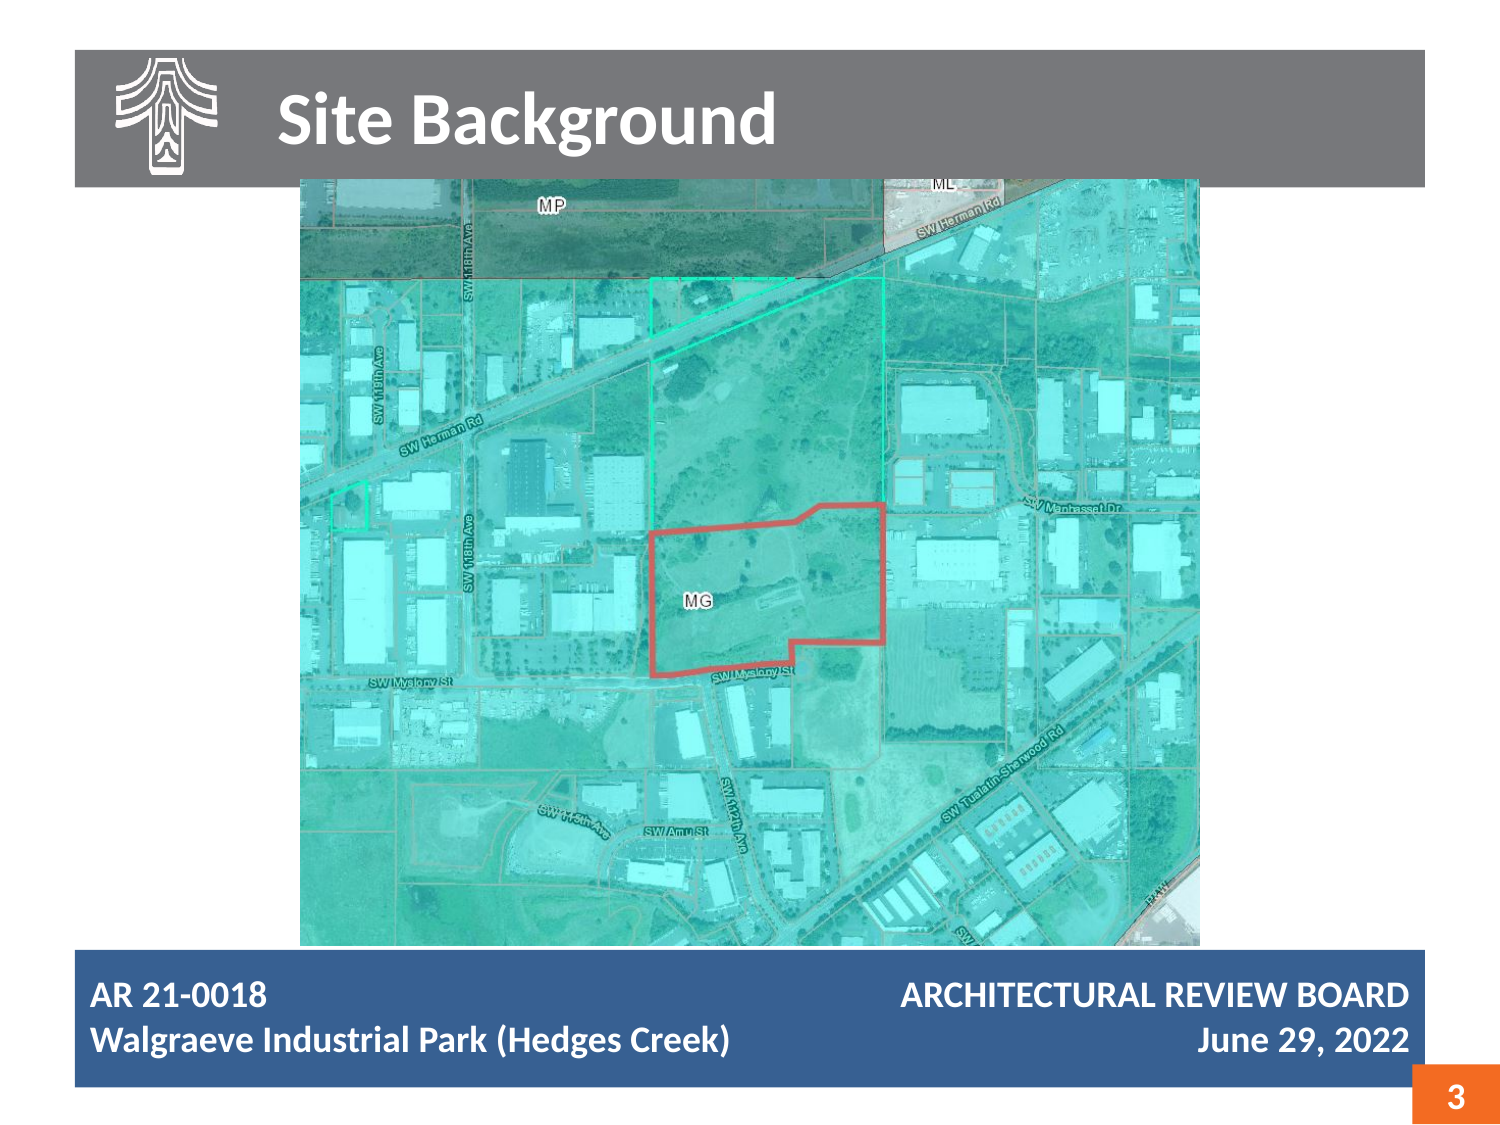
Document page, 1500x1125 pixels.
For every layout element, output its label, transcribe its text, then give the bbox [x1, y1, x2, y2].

text_box ARCHITECTURAL REVIEW BOARD June 29, 2022 [800, 962, 1425, 1068]
text_box Site Background [262, 62, 1413, 168]
text_box [73, 948, 1427, 1089]
text_box [73, 48, 1427, 189]
text_box AR 21-0018 Walgraeve Industrial Park (Hedges Creek) [75, 962, 800, 1068]
text_box 3 [1412, 1064, 1500, 1125]
picture [99, 49, 234, 176]
picture [299, 179, 1201, 946]
